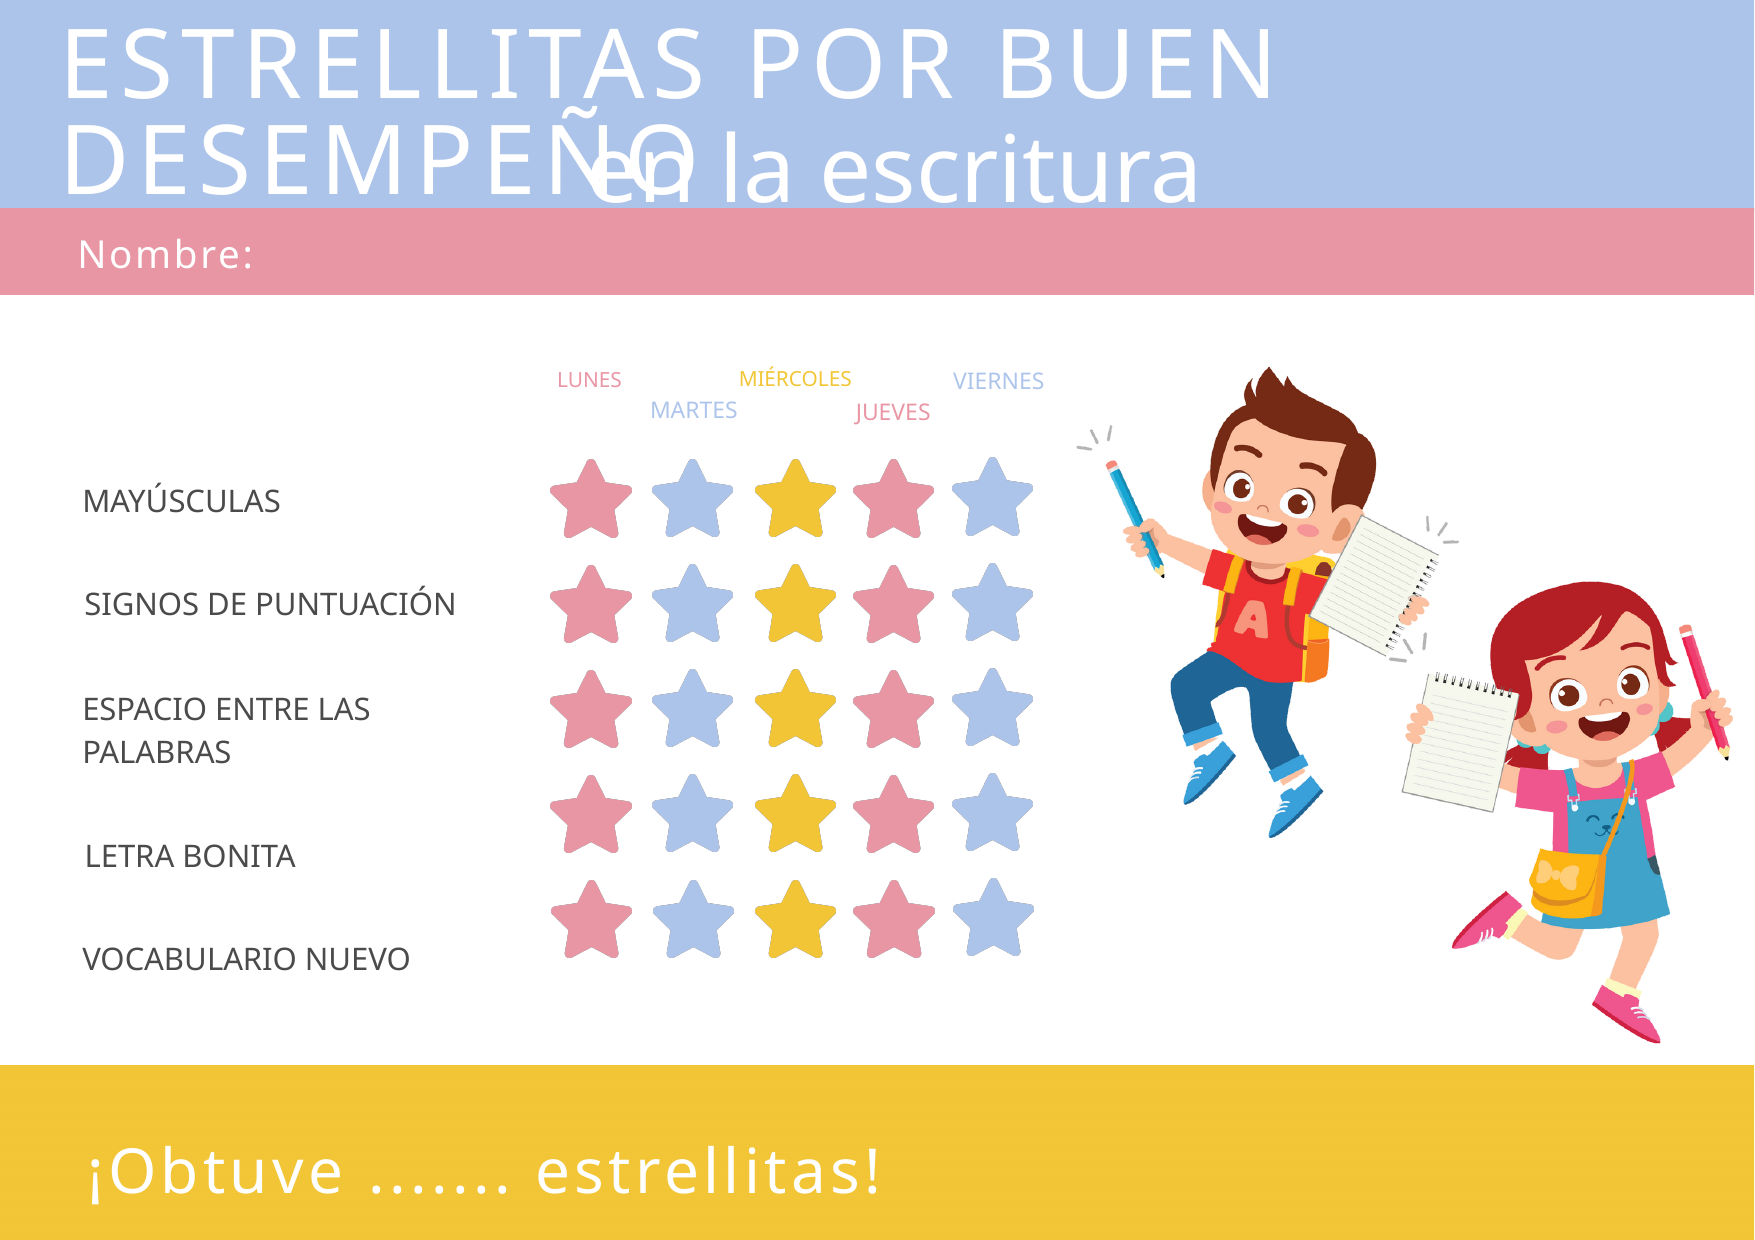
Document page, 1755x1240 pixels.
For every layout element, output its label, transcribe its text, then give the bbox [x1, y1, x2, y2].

picture [550, 565, 632, 643]
picture [550, 775, 632, 853]
text_box VOCABULARIO NUEVO [82, 933, 503, 977]
picture [550, 459, 632, 538]
picture [551, 880, 633, 959]
text_box VIERNES [947, 362, 987, 395]
picture [853, 775, 934, 853]
text_box MARTES [642, 391, 746, 424]
picture [550, 669, 632, 748]
picture [853, 669, 934, 748]
picture [754, 564, 836, 643]
text_box SIGNOS DE PUNTUACIÓN [84, 577, 504, 622]
text_box MAYÚSCULAS [82, 474, 499, 519]
picture [853, 565, 934, 643]
picture [853, 880, 935, 959]
text_box JUEVES [852, 392, 934, 425]
picture [755, 879, 837, 958]
picture [652, 564, 733, 643]
text_box LUNES [550, 362, 628, 392]
picture [652, 669, 733, 747]
text_box ESPACIO ENTRE LAS PALABRAS [82, 682, 501, 770]
text_box MIÉRCOLES [706, 361, 884, 391]
text_box LETRA BONITA [84, 830, 501, 874]
picture [652, 774, 733, 853]
picture [754, 774, 836, 853]
picture [0, 339, 1755, 1240]
picture [652, 879, 734, 958]
picture [652, 459, 733, 537]
picture [853, 459, 934, 538]
picture [754, 669, 836, 747]
picture [754, 459, 836, 537]
picture [0, 0, 1755, 295]
